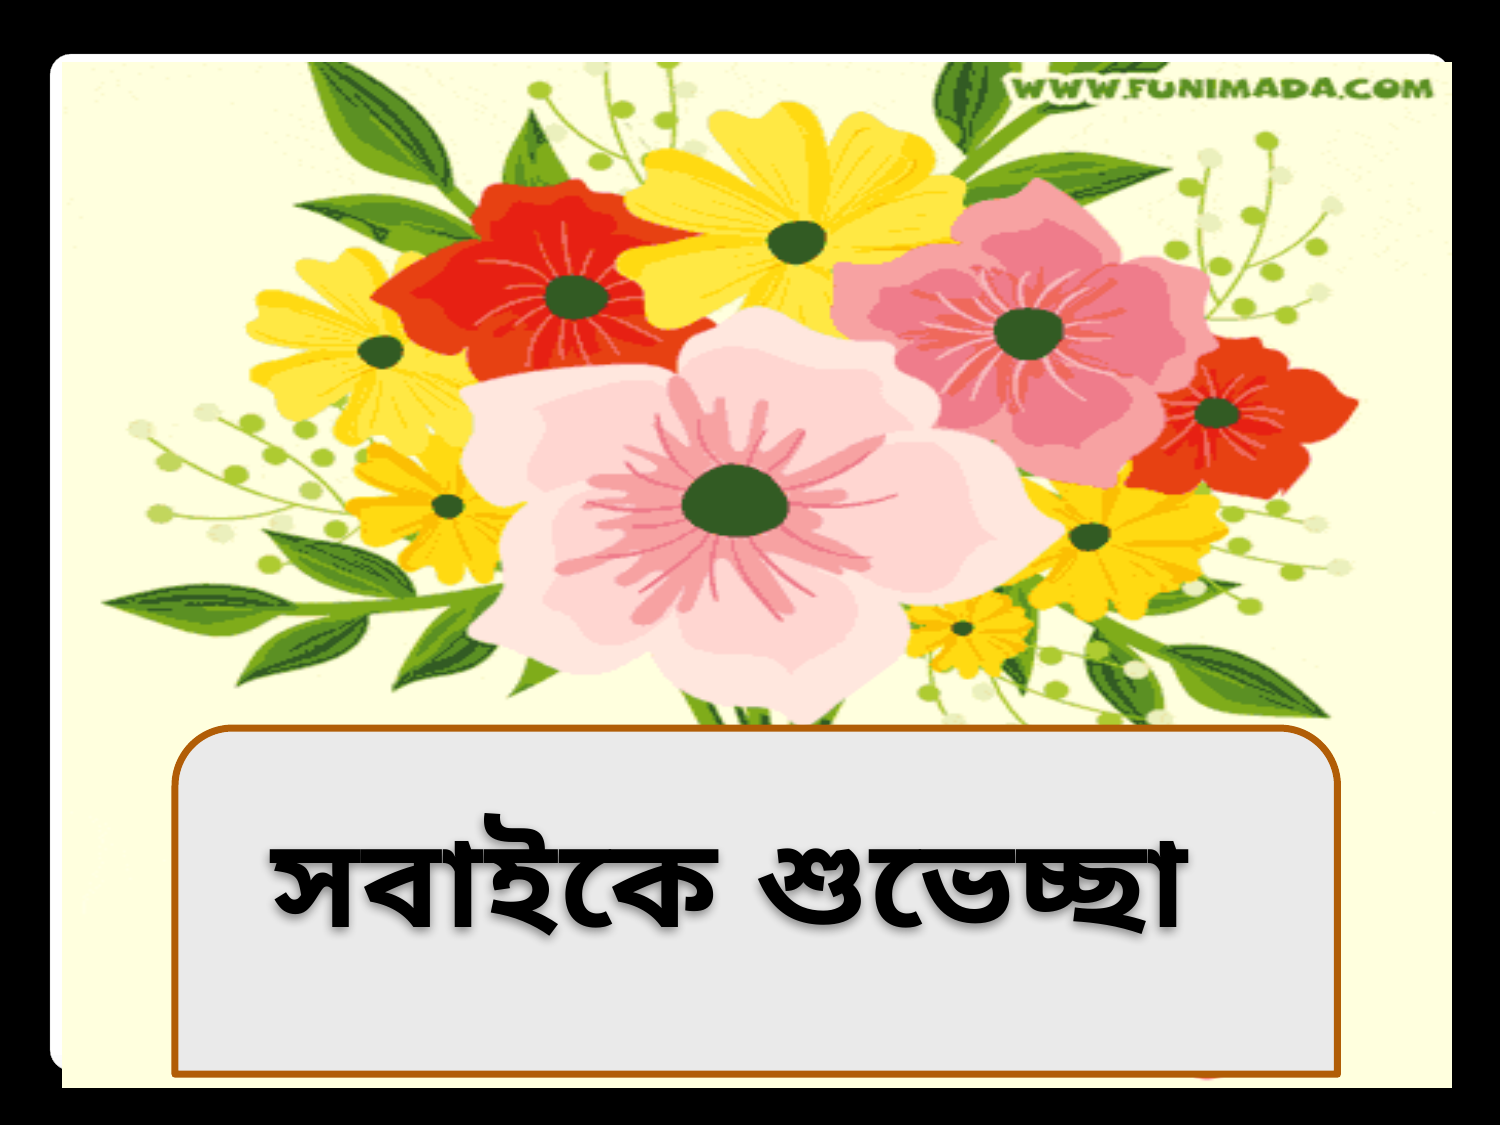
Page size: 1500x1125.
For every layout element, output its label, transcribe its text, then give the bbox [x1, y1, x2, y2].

text_box সবাইকে শুভেচ্ছা [46, 809, 53, 946]
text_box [62, 62, 1452, 1088]
